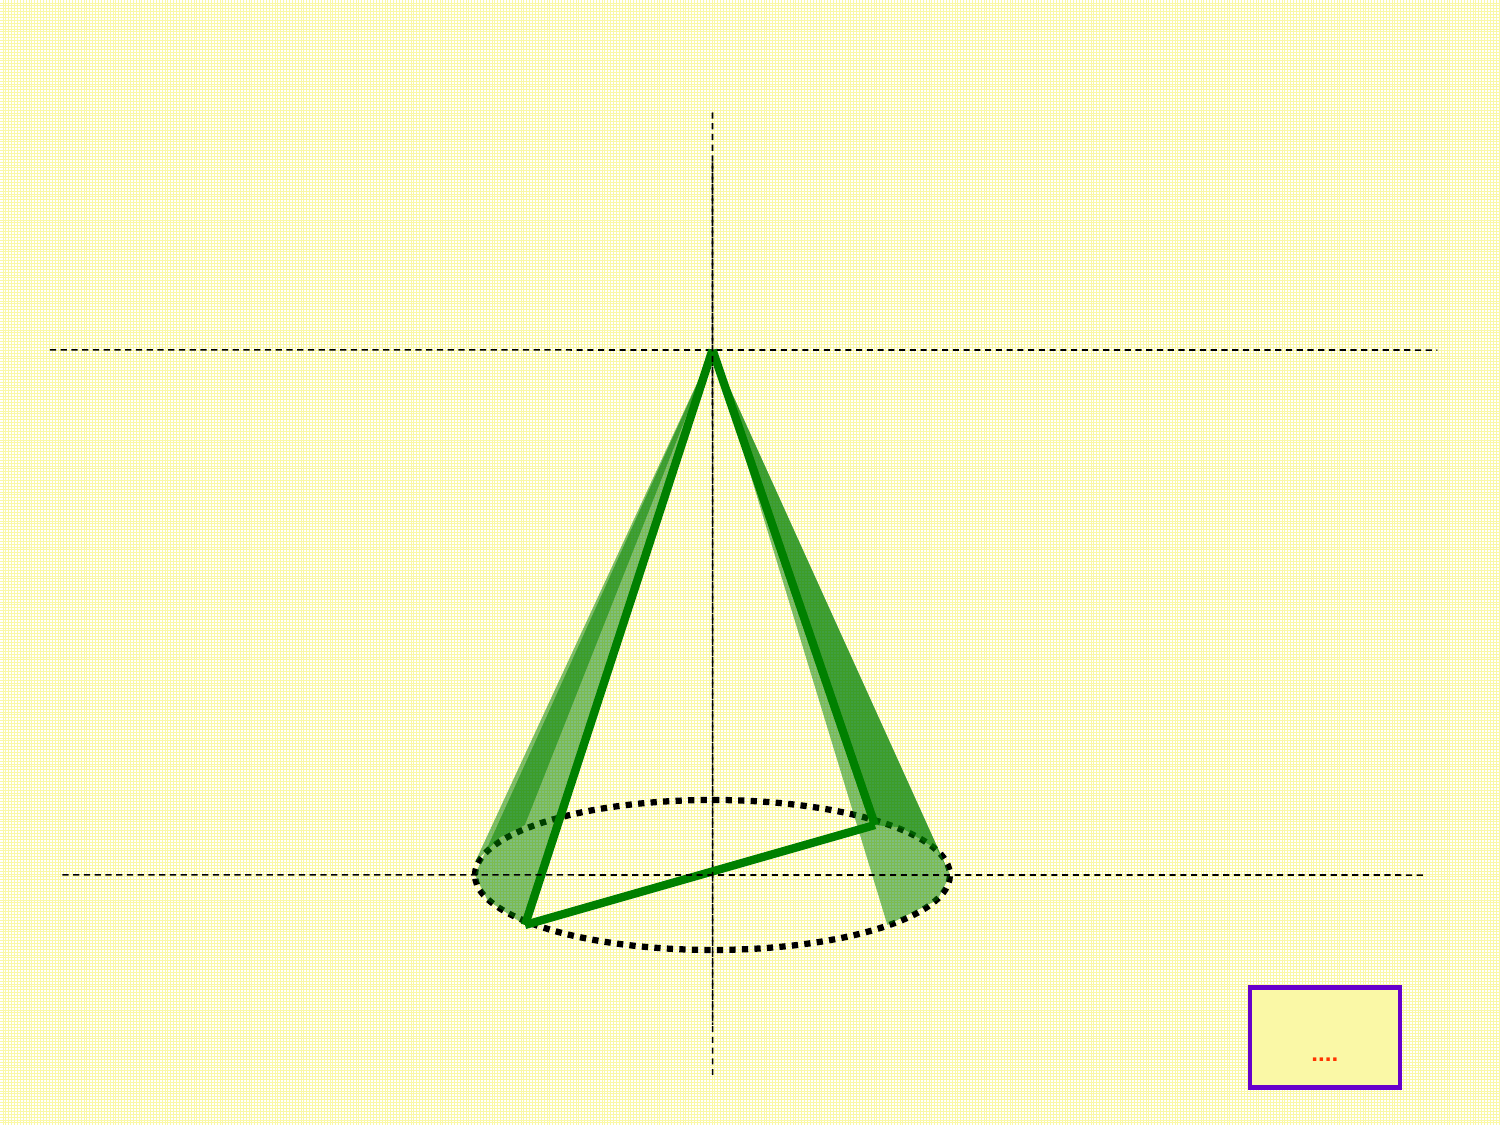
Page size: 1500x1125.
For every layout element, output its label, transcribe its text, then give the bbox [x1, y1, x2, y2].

text_box [474, 350, 712, 926]
text_box [712, 350, 950, 926]
text_box .... [1249, 987, 1400, 1088]
text_box [713, 799, 887, 950]
text_box [474, 435, 673, 863]
text_box [527, 799, 712, 950]
